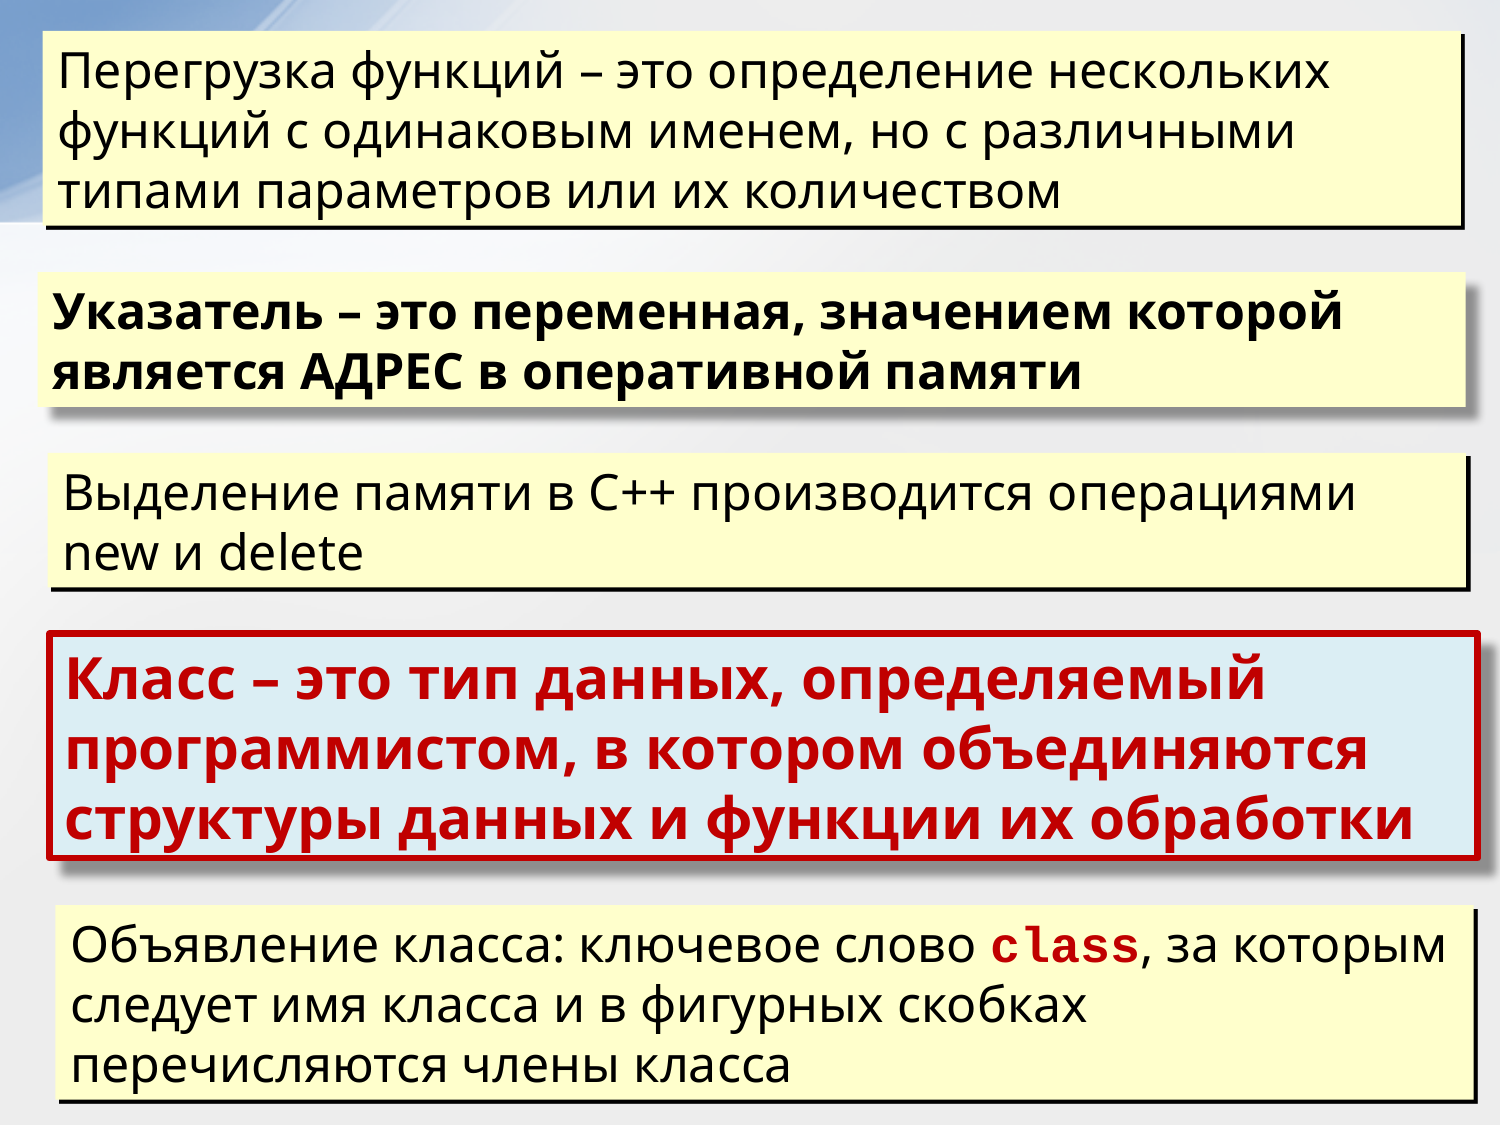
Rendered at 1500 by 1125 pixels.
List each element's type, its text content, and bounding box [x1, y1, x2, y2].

picture [0, 0, 1500, 1125]
text_box Указатель – это переменная, значением которой является АДРЕС в оперативной памяти [37, 272, 1466, 407]
text_box Выделение памяти в C++ производится операциями new и delete [47, 452, 1466, 588]
text_box Класс – это тип данных, определяемый программистом, в котором объединяются структуры данных и функции их обработки [49, 633, 1478, 859]
text_box Перегрузка функций – это определение нескольких функций с одинаковым именем, но с различными типами параметров или их количеством [42, 30, 1461, 226]
text_box Объявление класса: ключевое слово class, за которым следует имя класса и в фигурных скобках перечисляются члены класса [55, 905, 1474, 1100]
